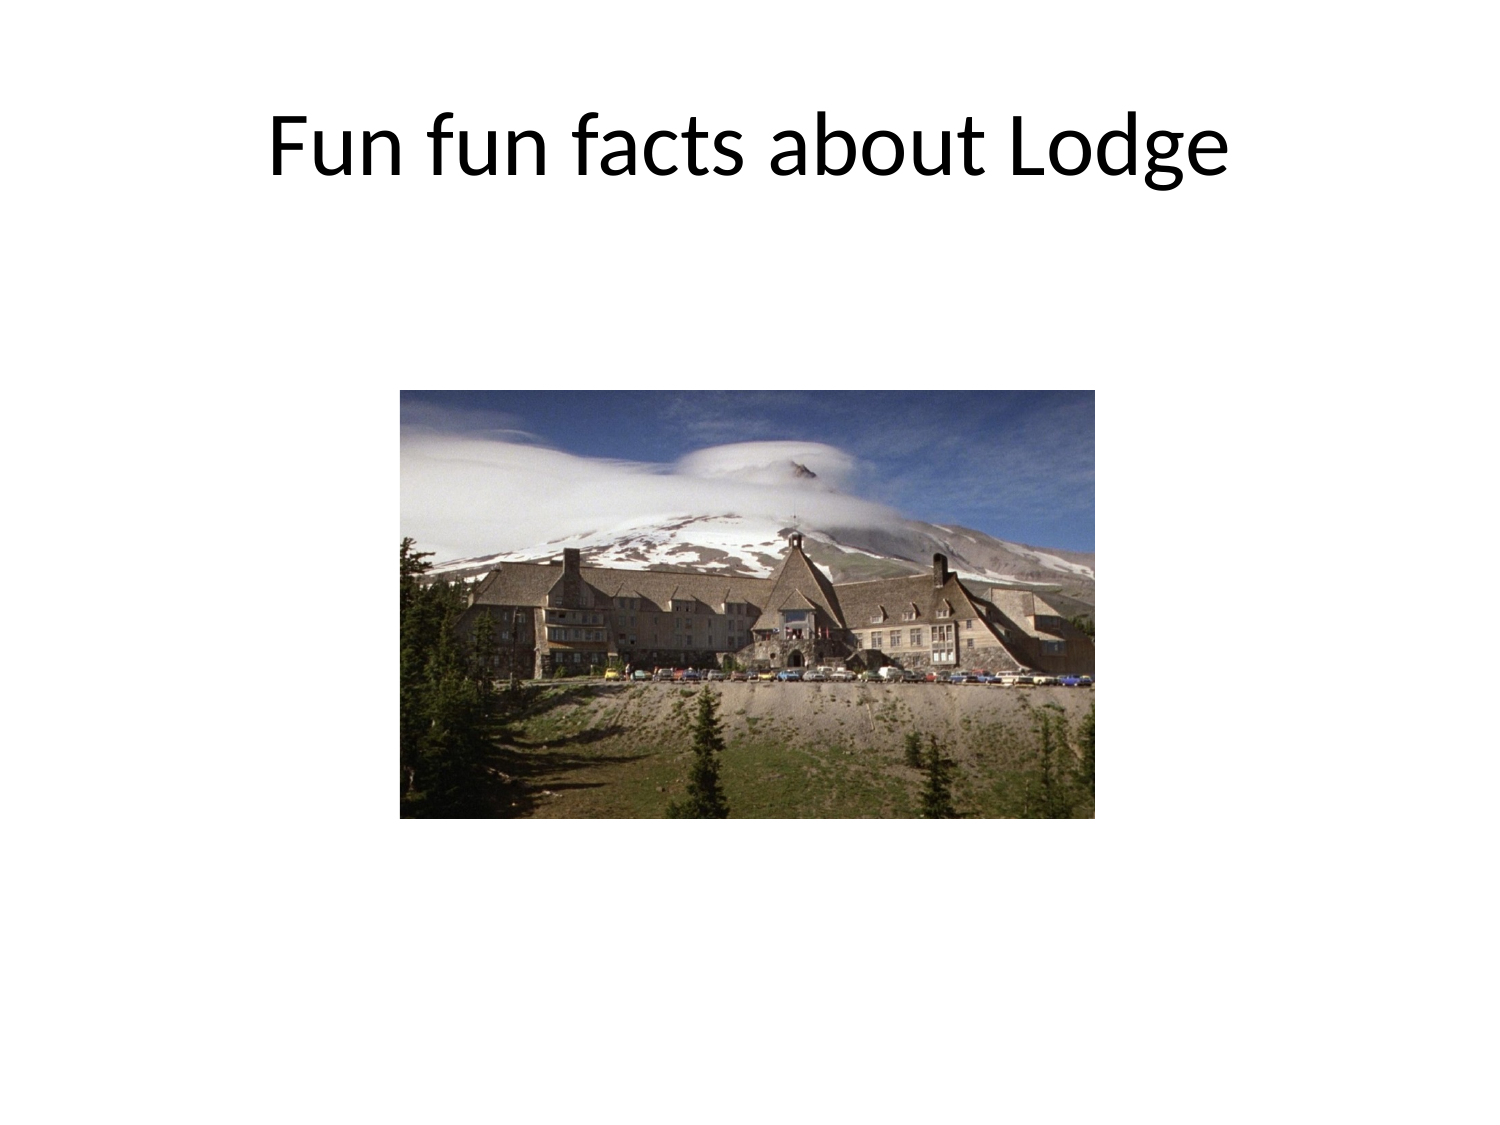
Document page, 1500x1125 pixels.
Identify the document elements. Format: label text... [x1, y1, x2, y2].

title Fun fun facts about Lodge [75, 45, 1425, 233]
picture [399, 390, 1096, 819]
